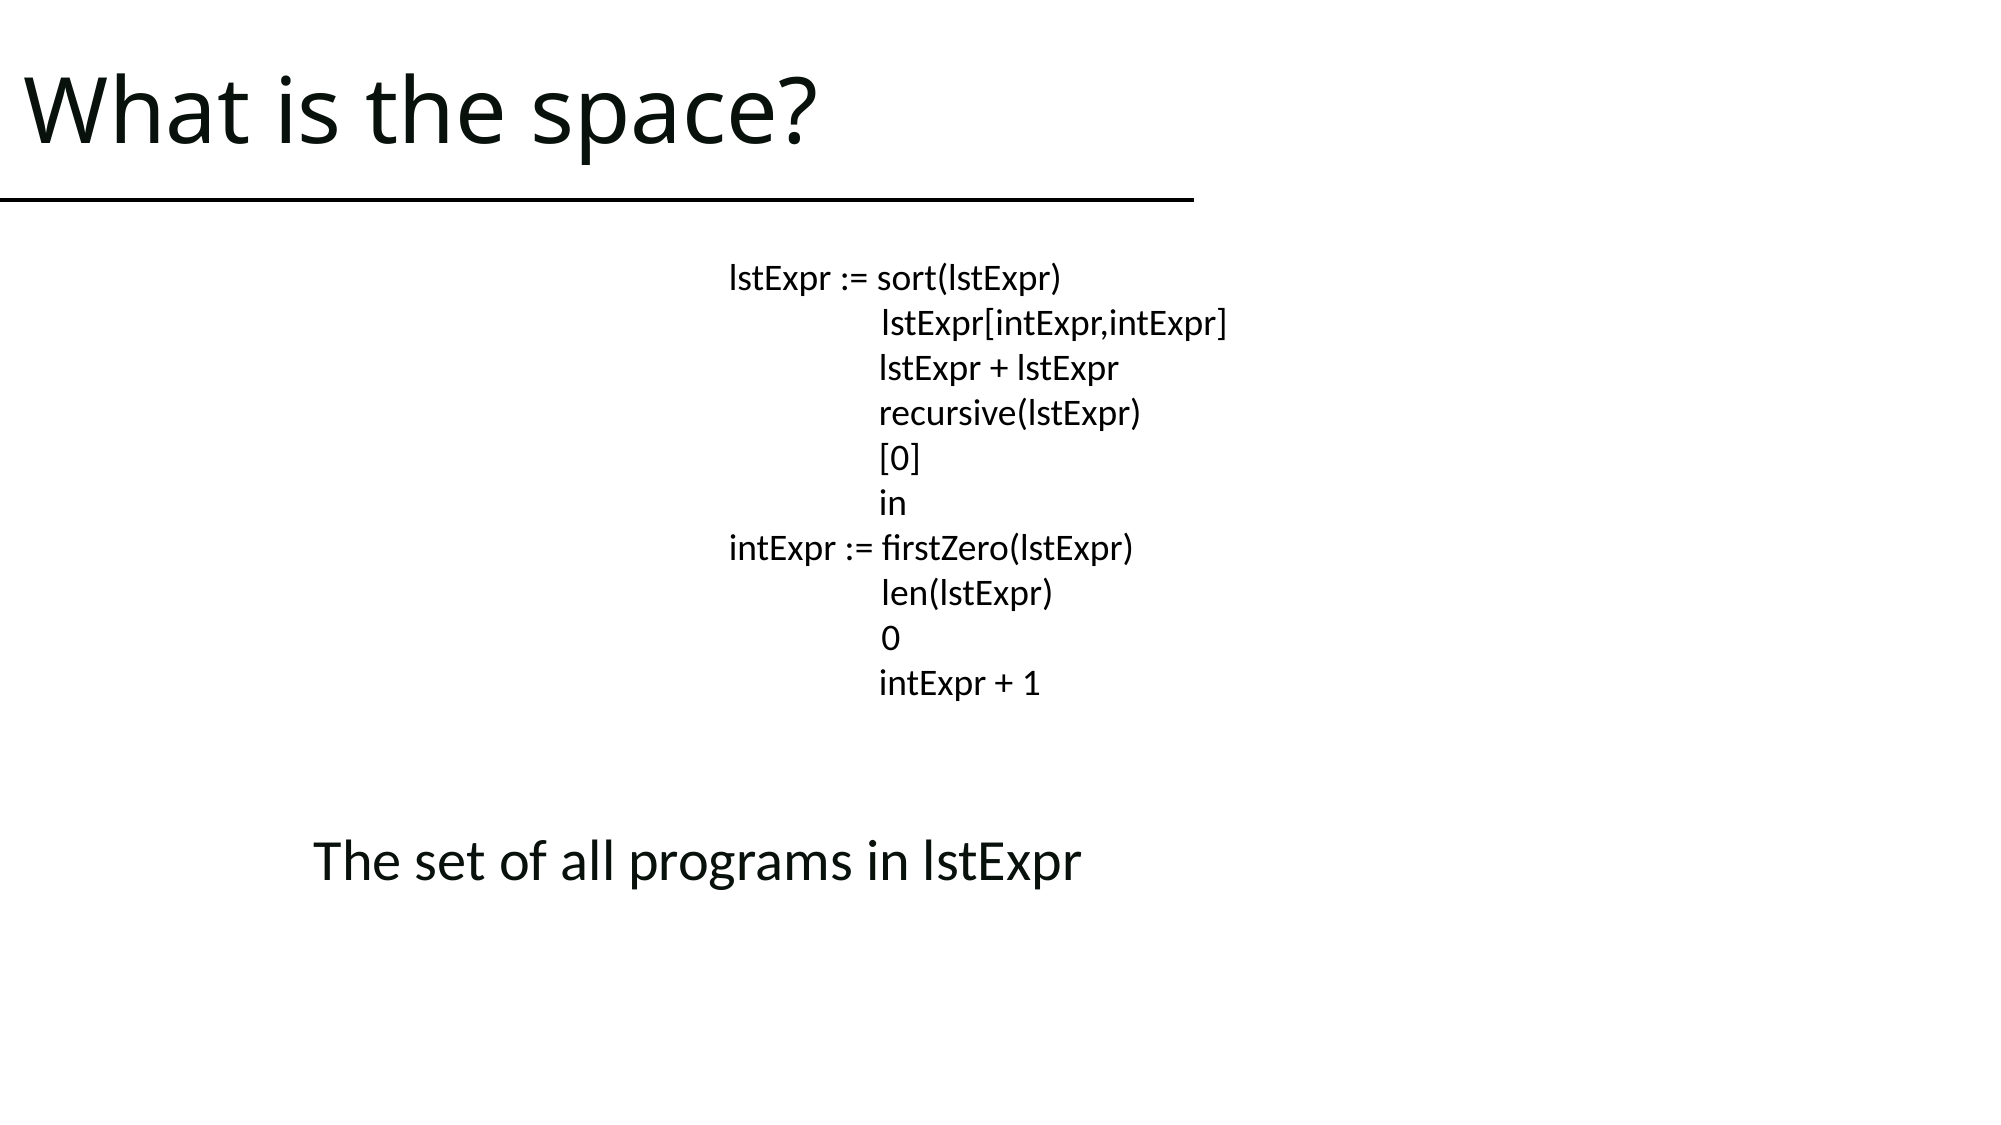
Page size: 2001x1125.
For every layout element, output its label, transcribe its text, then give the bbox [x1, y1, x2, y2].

list The set of all programs in lstExpr [261, 822, 1863, 1014]
title What is the space? [8, 4, 1136, 223]
text_box lstExpr := sort(lstExpr) lstExpr[intExpr,intExpr] lstExpr + lstExpr recursive(lstExpr) [0] in intExpr := firstZero(lstExpr) len(lstExpr) 0 intExpr + 1 [714, 245, 1244, 711]
